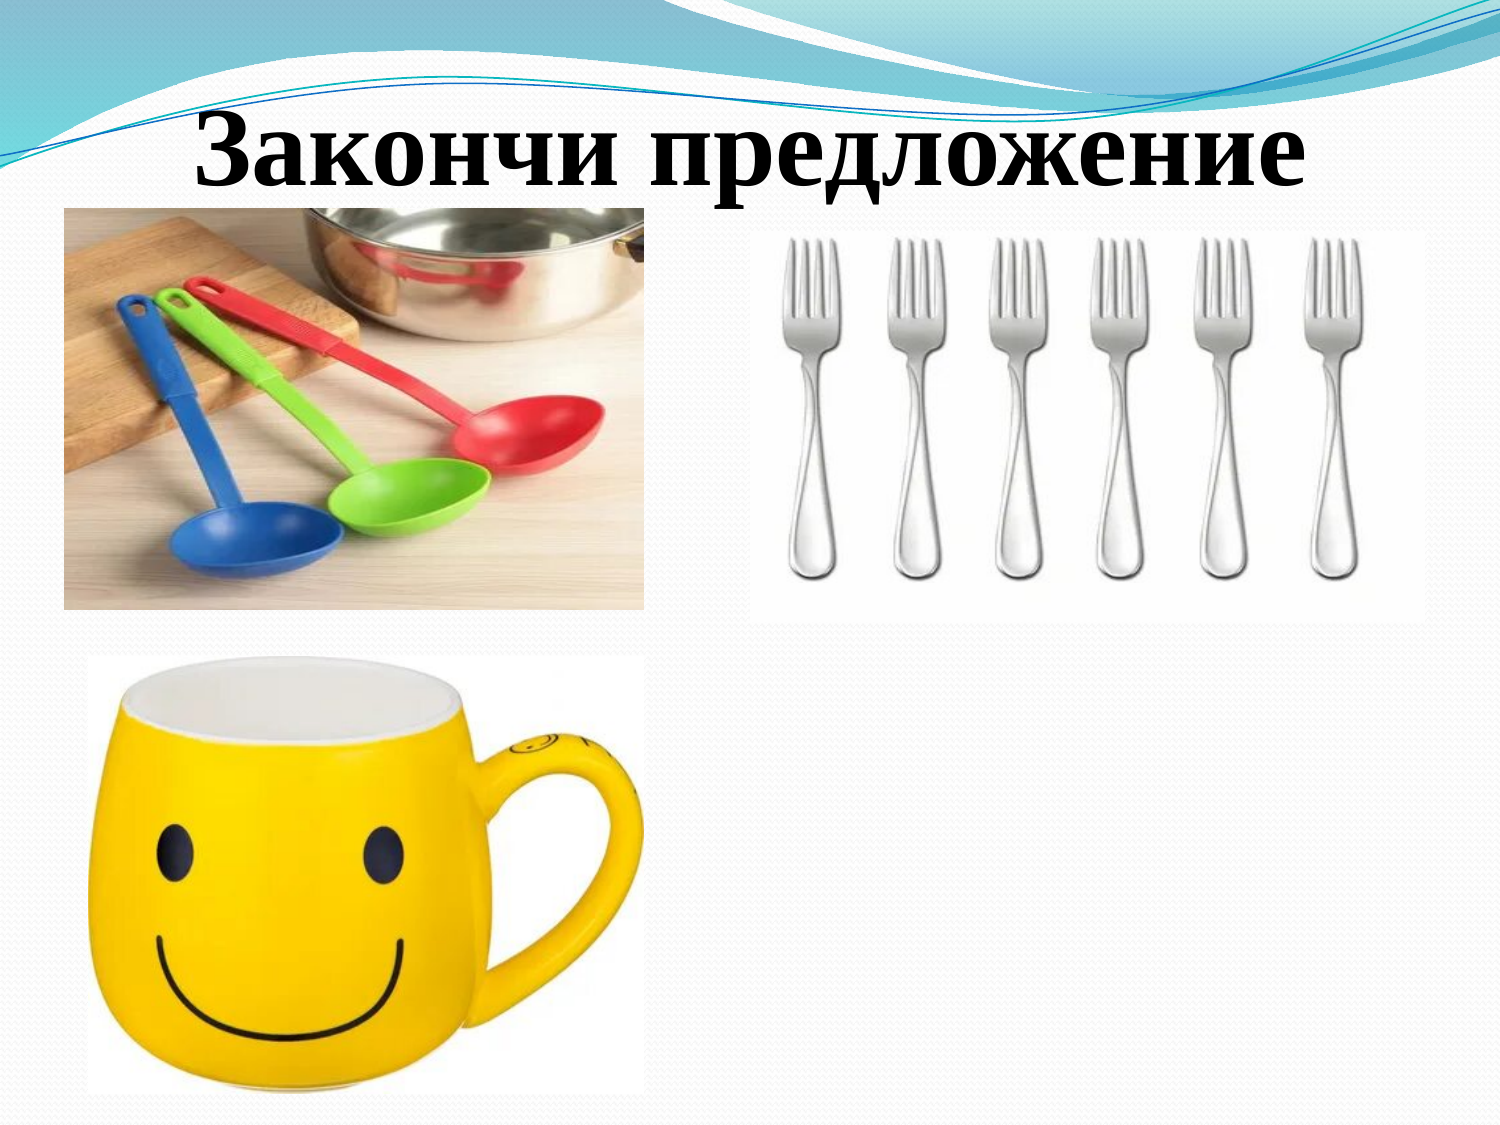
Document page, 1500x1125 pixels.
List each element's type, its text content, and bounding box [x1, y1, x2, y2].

picture [749, 231, 1426, 622]
title Закончи предложение [75, 30, 1425, 209]
picture [64, 207, 644, 610]
picture [88, 656, 644, 1095]
